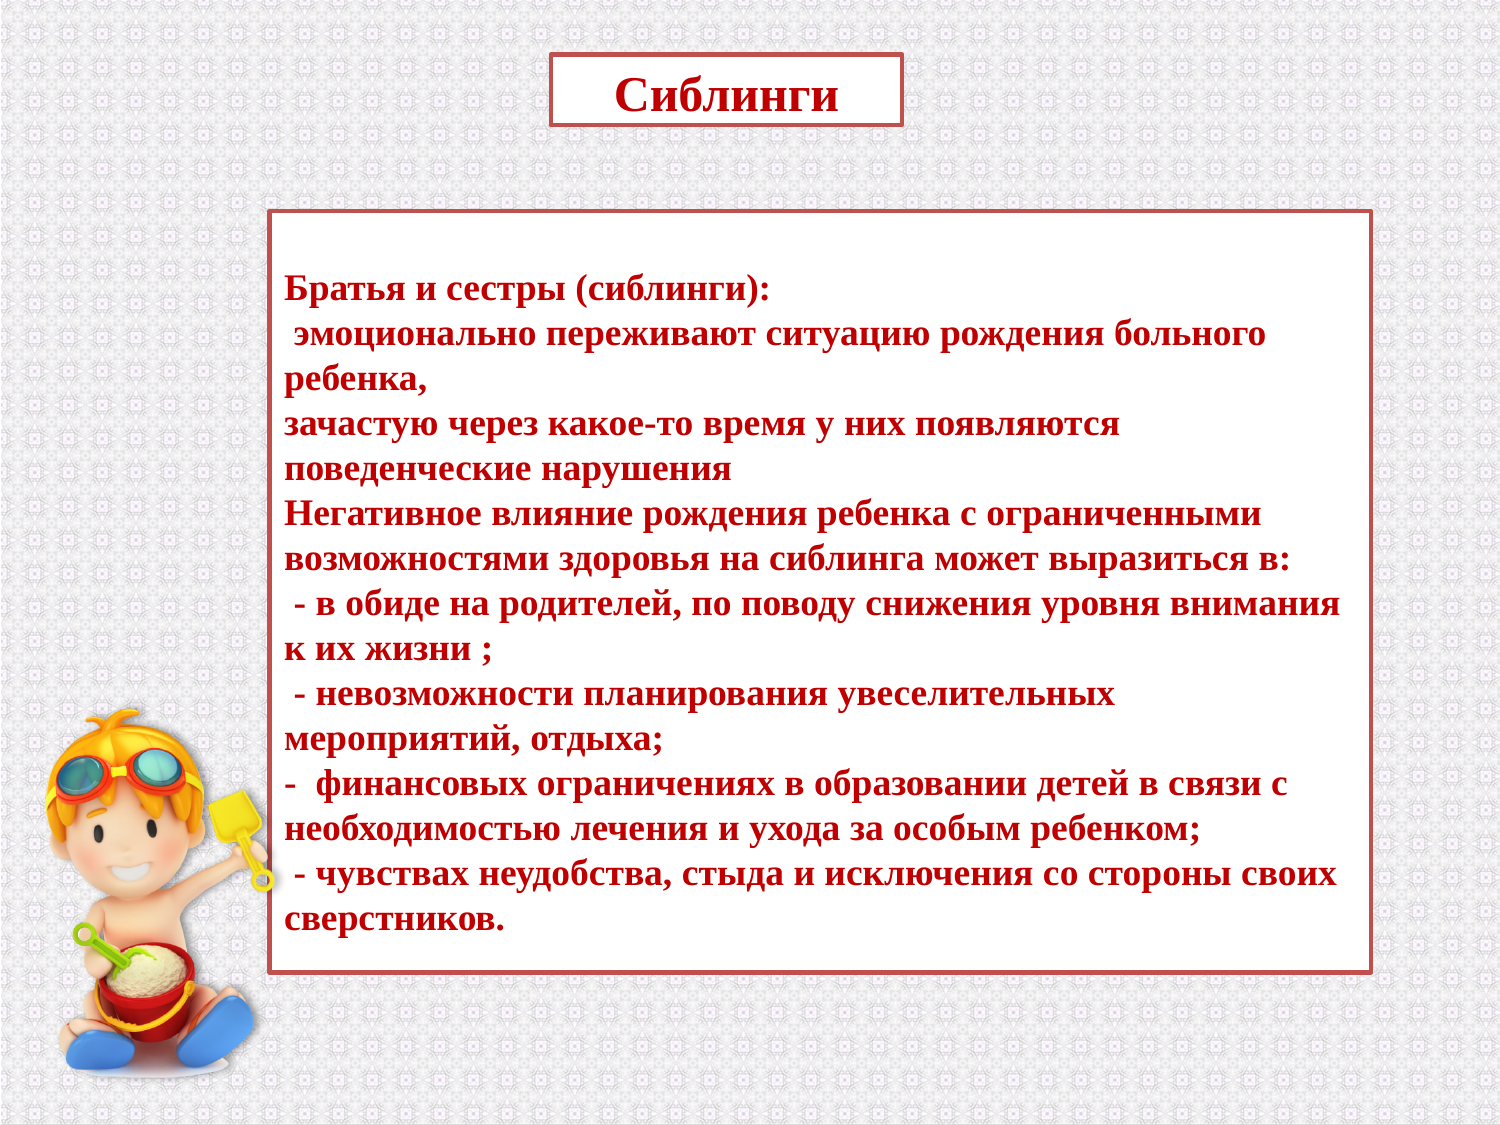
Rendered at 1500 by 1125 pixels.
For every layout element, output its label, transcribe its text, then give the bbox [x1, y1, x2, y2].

text_box Братья и сестры (сиблинги): эмоционально переживают ситуацию рождения больного ребенка, зачастую через какое-то время у них появляются поведенческие нарушения Негативное влияние рождения ребенка с ограниченными возможностями здоровья на сиблинга может выразиться в: - в обиде на родителей, по поводу снижения уровня внимания к их жизни ; - невозможности планирования увеселительных мероприятий, отдыха; - финансовых ограничениях в образовании детей в связи с необходимостью лечения и ухода за особым ребенком; - чувствах неудобства, стыда и исключения со стороны своих сверстников. [269, 210, 1371, 973]
text_box Сиблинги [550, 54, 903, 126]
picture [0, 0, 1500, 1125]
